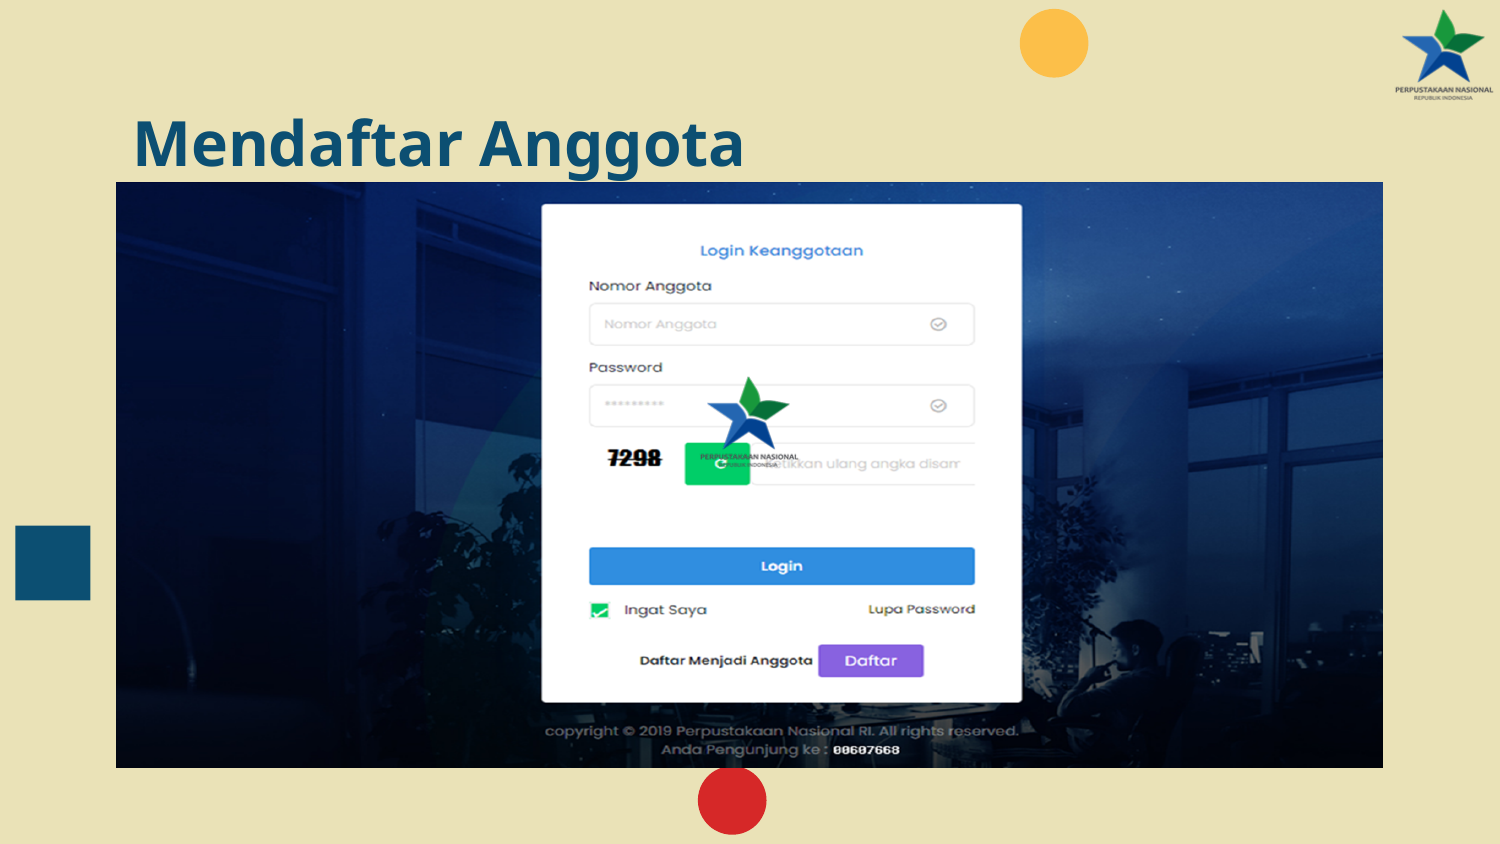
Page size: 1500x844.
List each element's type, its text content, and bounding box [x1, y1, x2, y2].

picture [116, 182, 1384, 768]
picture [1394, 7, 1495, 102]
title Mendaftar Anggota [116, 88, 1383, 181]
